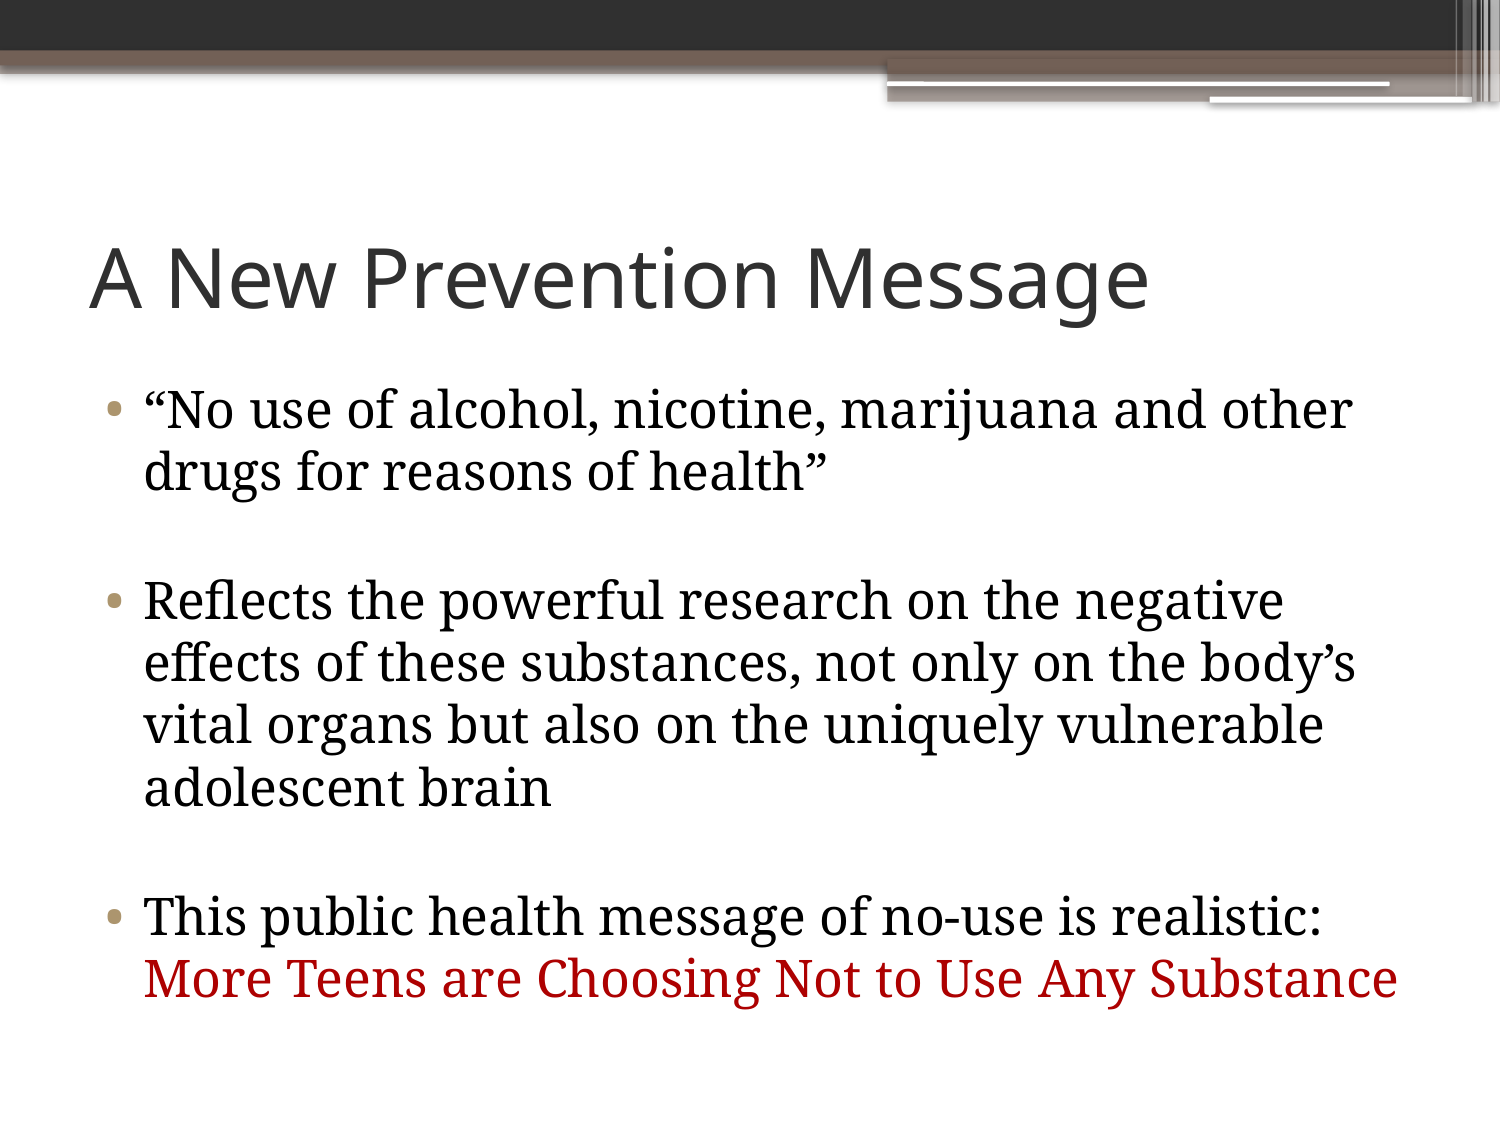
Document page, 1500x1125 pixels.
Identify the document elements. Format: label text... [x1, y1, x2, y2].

list “No use of alcohol, nicotine, marijuana and other drugs for reasons of health” Reflects the powerful research on the negative effects of these substances, not only on the body’s vital organs but also on the uniquely vulnerable adolescent brain This public health message of no-use is realistic: More Teens are Choosing Not to Use Any Substance [75, 368, 1425, 1079]
title A New Prevention Message [75, 187, 1425, 363]
